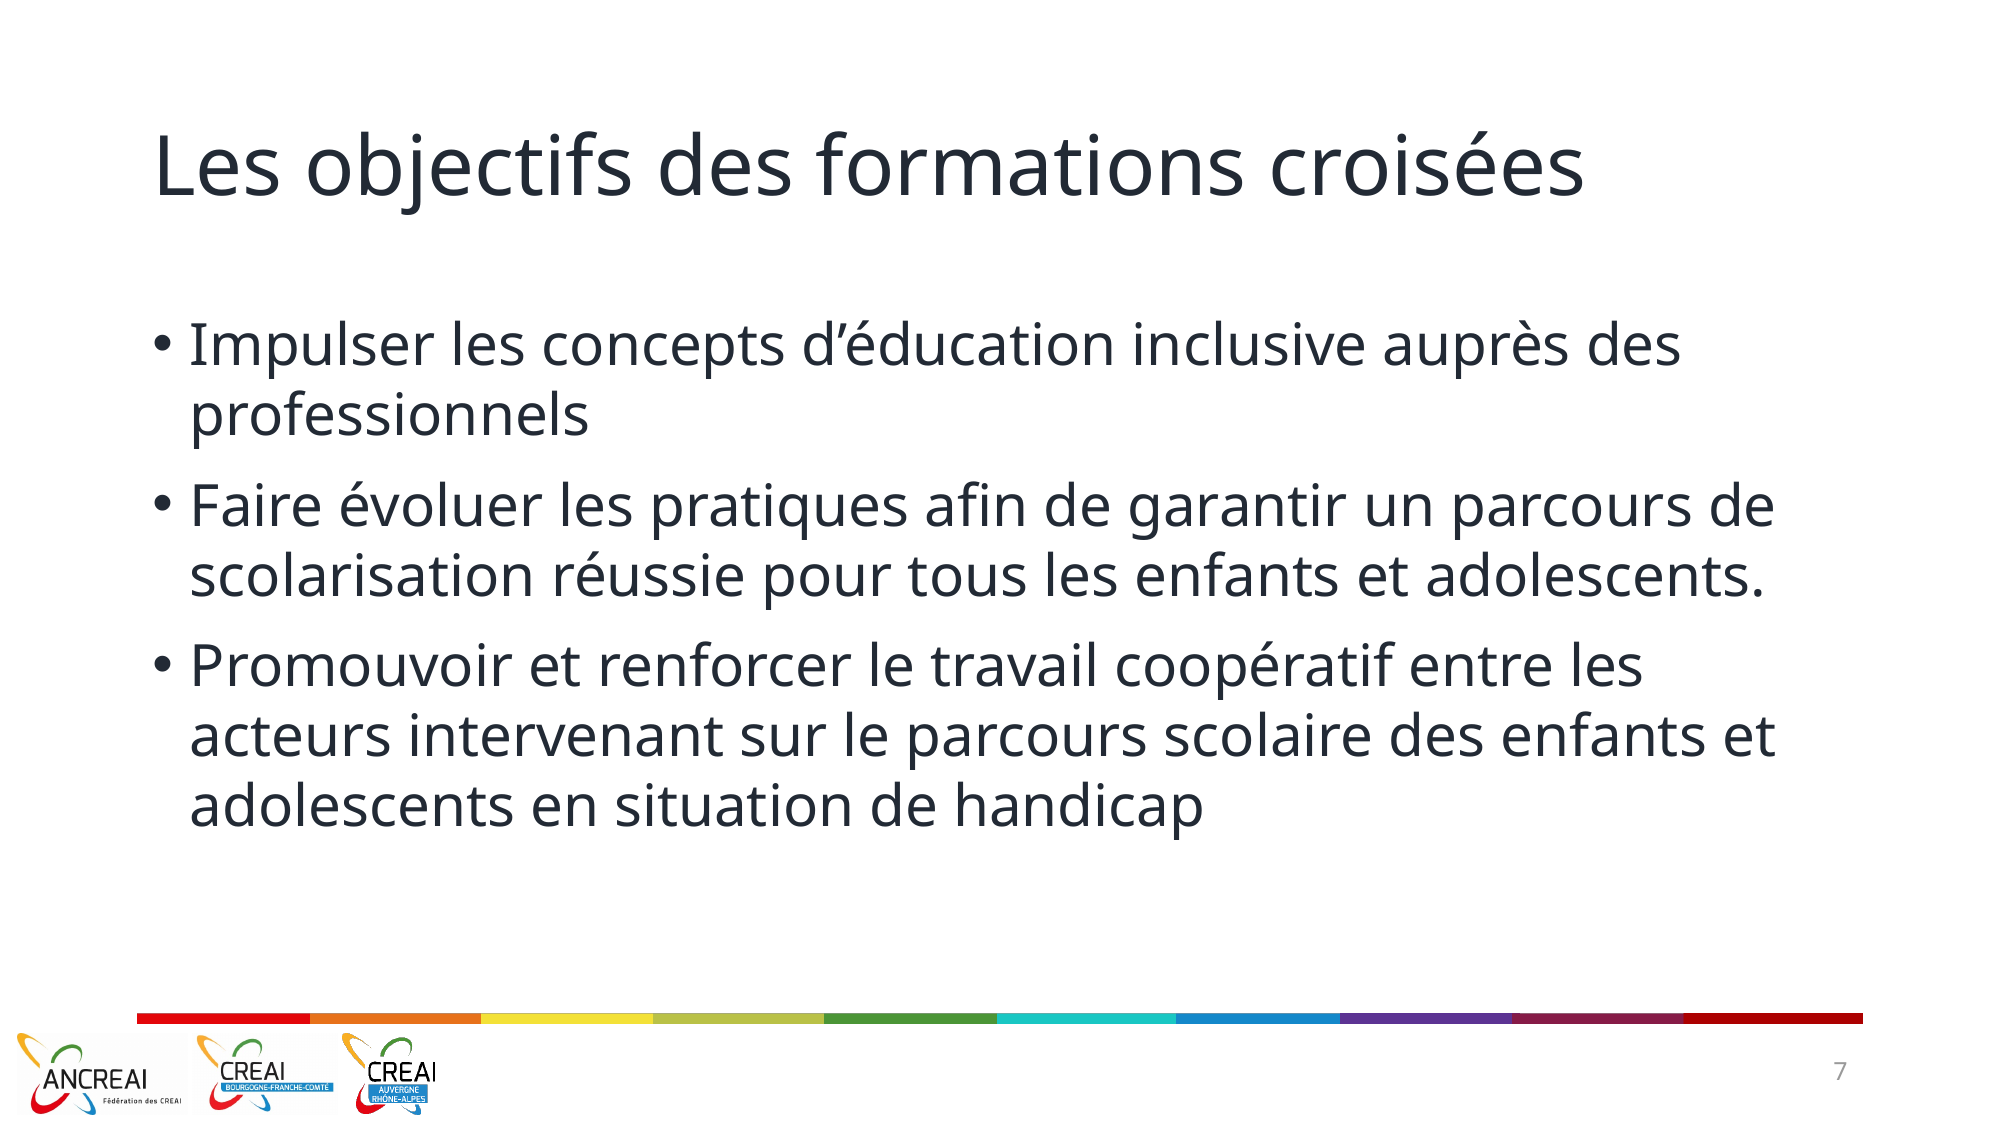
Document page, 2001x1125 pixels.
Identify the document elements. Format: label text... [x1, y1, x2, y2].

picture [342, 1033, 435, 1115]
slide_number 7 [1412, 1042, 1863, 1103]
picture [192, 1033, 338, 1115]
picture [137, 1014, 1863, 1024]
picture [17, 1033, 188, 1115]
title Les objectifs des formations croisées [137, 59, 1863, 278]
list Impulser les concepts d’éducation inclusive auprès des professionnels Faire évoluer les pratiques afin de garantir un parcours de scolarisation réussie pour tous les enfants et adolescents. Promouvoir et renforcer le travail coopératif entre les acteurs intervenant sur le parcours scolaire des enfants et adolescents en situation de handicap [137, 299, 1863, 1014]
